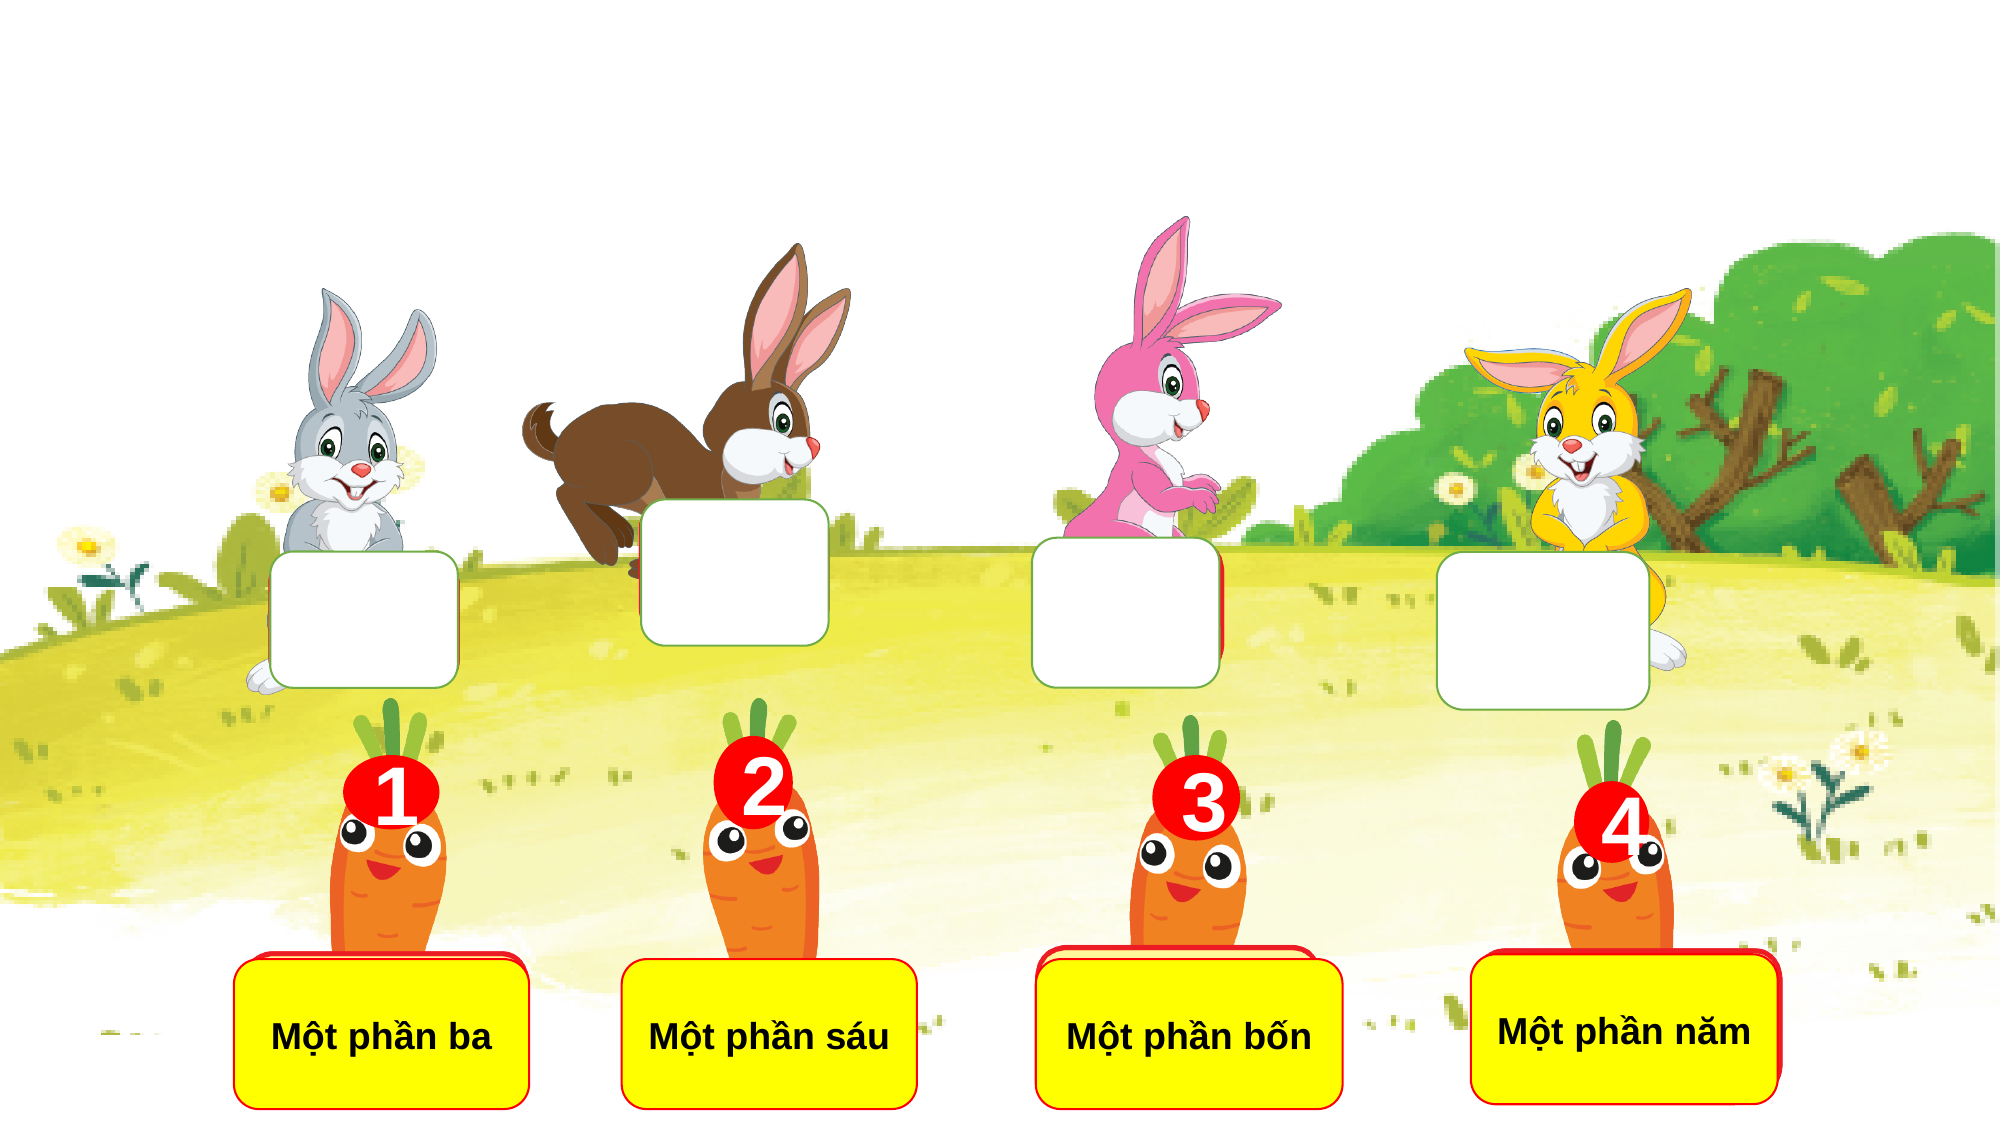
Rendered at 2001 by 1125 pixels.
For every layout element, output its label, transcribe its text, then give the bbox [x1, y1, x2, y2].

text_box Một phần bốn [1037, 1035, 1344, 1111]
text_box Một phần năm [1469, 1035, 1774, 1106]
text_box Một phần ba [232, 1035, 527, 1111]
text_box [1436, 288, 1692, 710]
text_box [246, 288, 460, 695]
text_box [522, 243, 851, 646]
text_box Một phần sáu [631, 1035, 918, 1111]
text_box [1031, 216, 1282, 688]
picture [0, 175, 2000, 1105]
